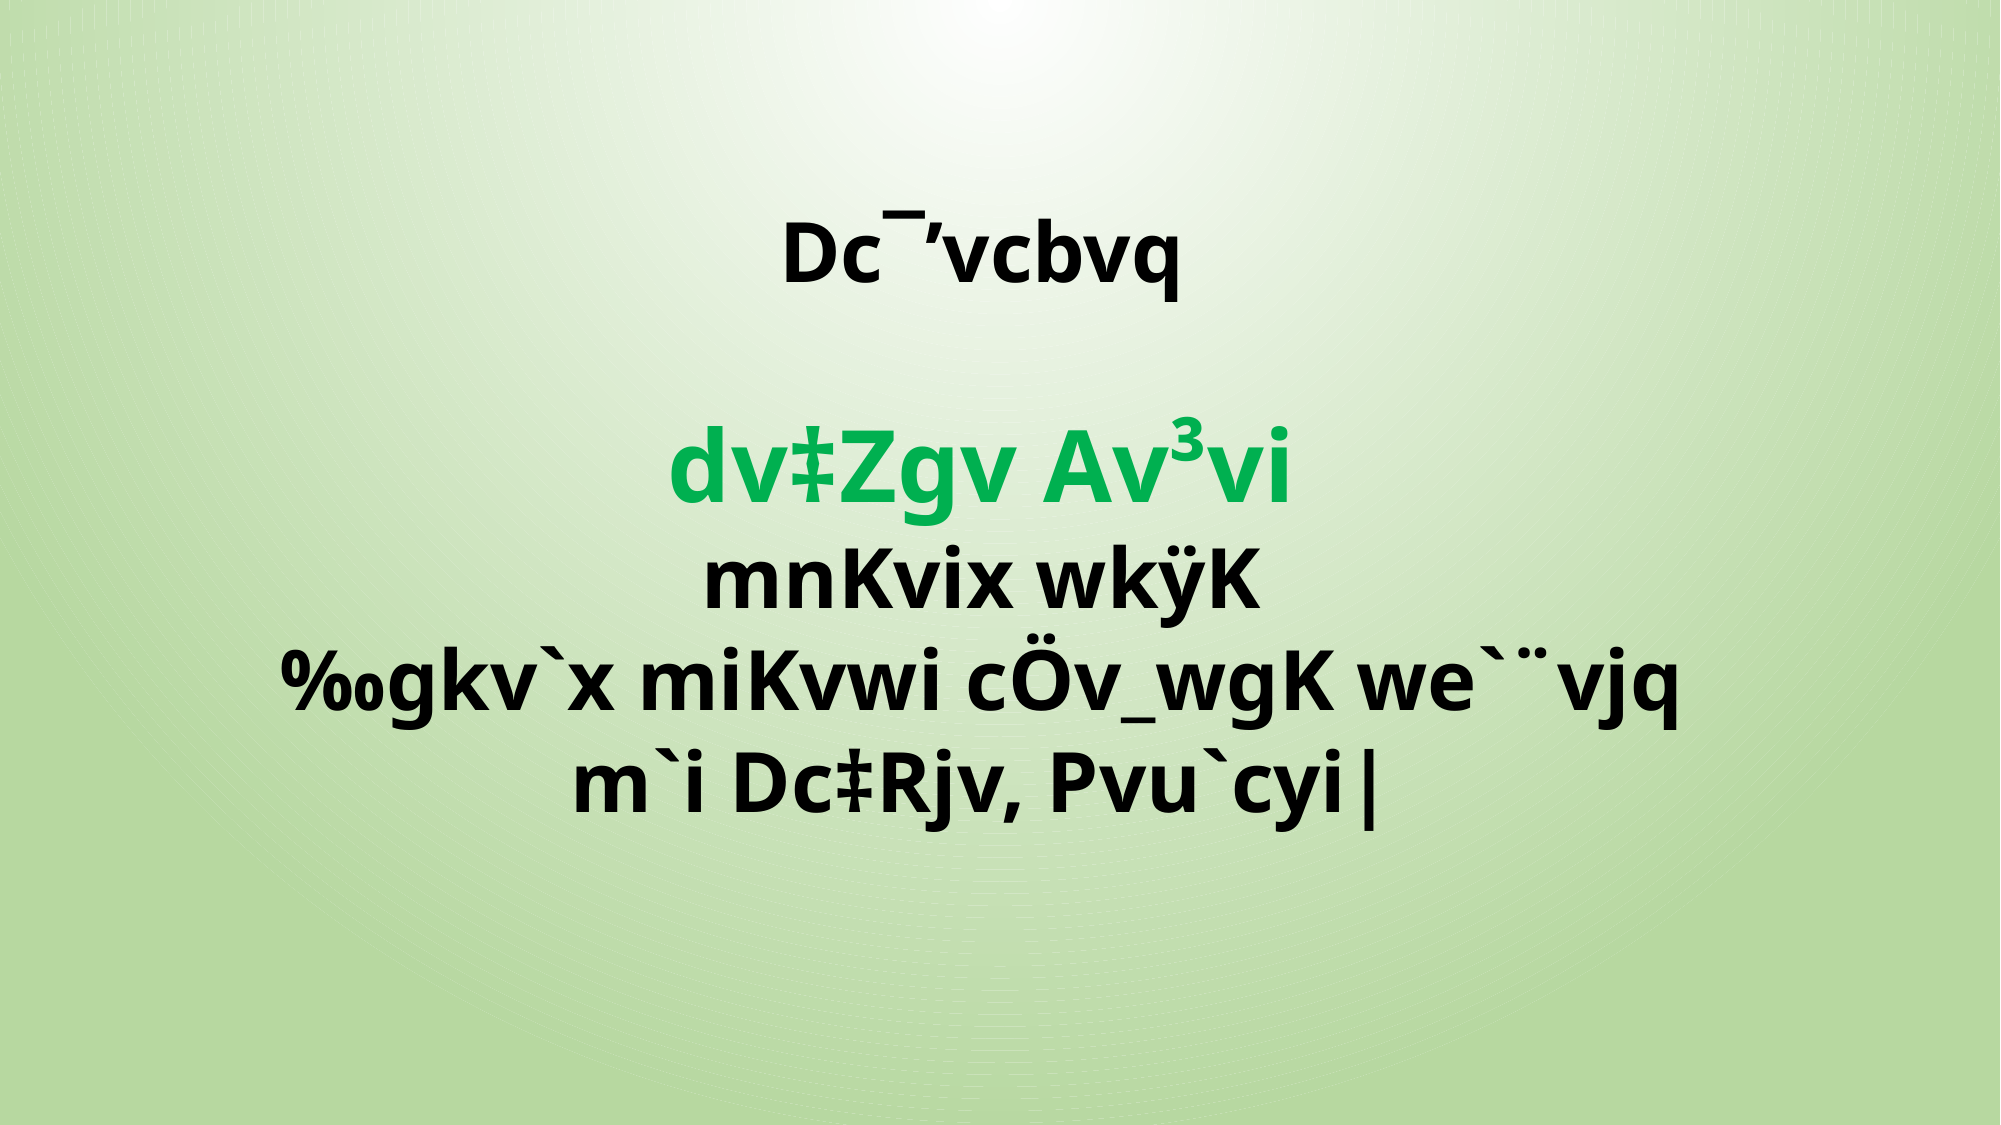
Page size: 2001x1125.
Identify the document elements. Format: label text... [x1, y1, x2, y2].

text_box Dc¯’vcbvq dv‡Zgv Av³vi mnKvix wkÿK ‰gkv`x miKvwi cÖv_wgK we`¨vjq m`i Dc‡Rjv, Pvu`cyi| [90, 192, 1873, 876]
